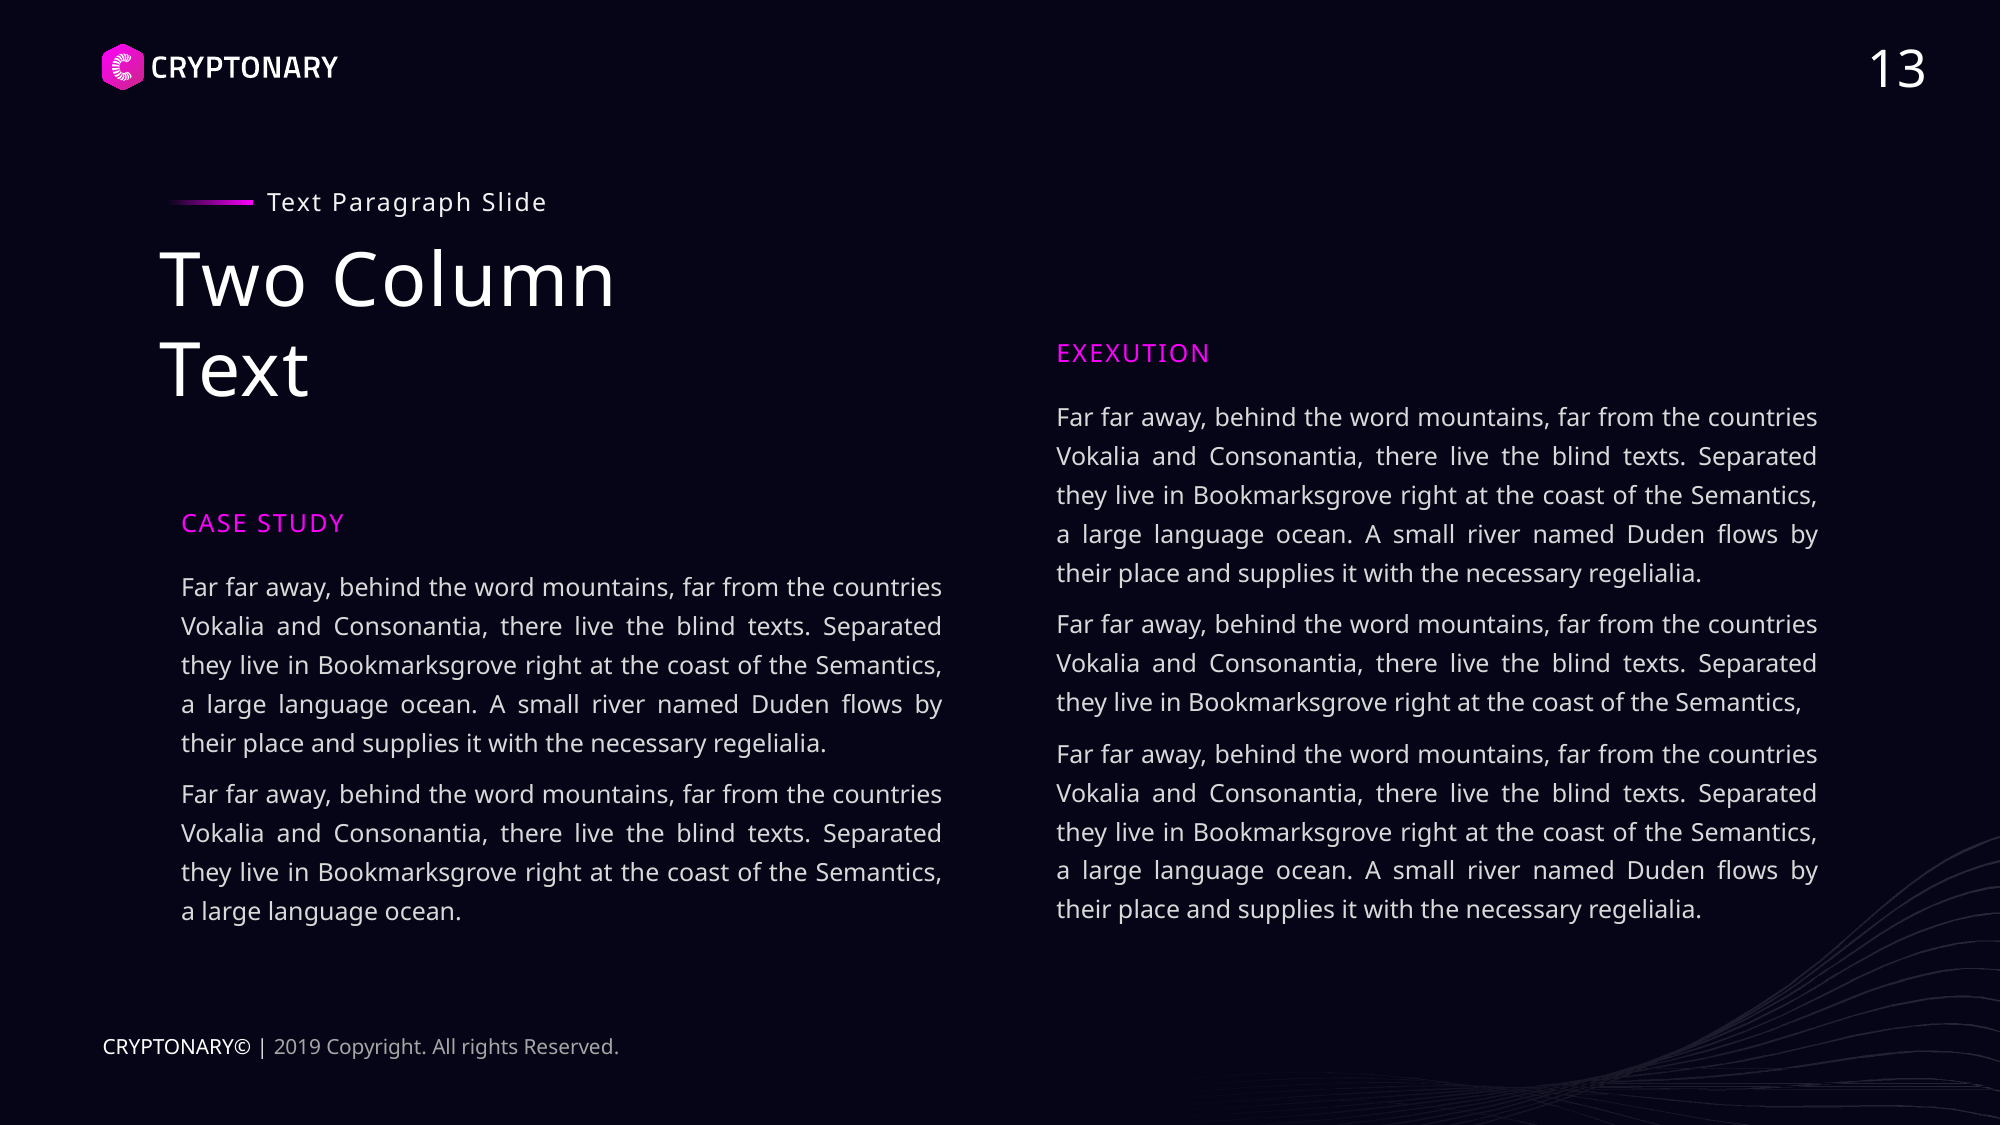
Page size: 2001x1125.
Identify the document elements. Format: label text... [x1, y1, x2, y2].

text_box Two Column Text [144, 223, 635, 419]
text_box Far far away, behind the word mountains, far from the countries Vokalia and Consonantia, there live the blind texts. Separated they live in Bookmarksgrove right at the coast of the Semantics, a large language ocean. A small river named Duden flows by their place and supplies it with the necessary regelialia. Far far away, behind the word mountains, far from the countries Vokalia and Consonantia, there live the blind texts. Separated they live in Bookmarksgrove right at the coast of the Semantics, a large language ocean. [166, 555, 959, 934]
text_box CASE STUDY [166, 500, 444, 545]
text_box EXEXUTION [1041, 329, 1320, 375]
text_box Far far away, behind the word mountains, far from the countries Vokalia and Consonantia, there live the blind texts. Separated they live in Bookmarksgrove right at the coast of the Semantics, a large language ocean. A small river named Duden flows by their place and supplies it with the necessary regelialia. Far far away, behind the word mountains, far from the countries Vokalia and Consonantia, there live the blind texts. Separated they live in Bookmarksgrove right at the coast of the Semantics, Far far away, behind the word mountains, far from the countries Vokalia and Consonantia, there live the blind texts. Separated they live in Bookmarksgrove right at the coast of the Semantics, a large language ocean. A small river named Duden flows by their place and supplies it with the necessary regelialia. [1041, 385, 1834, 932]
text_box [166, 178, 684, 224]
